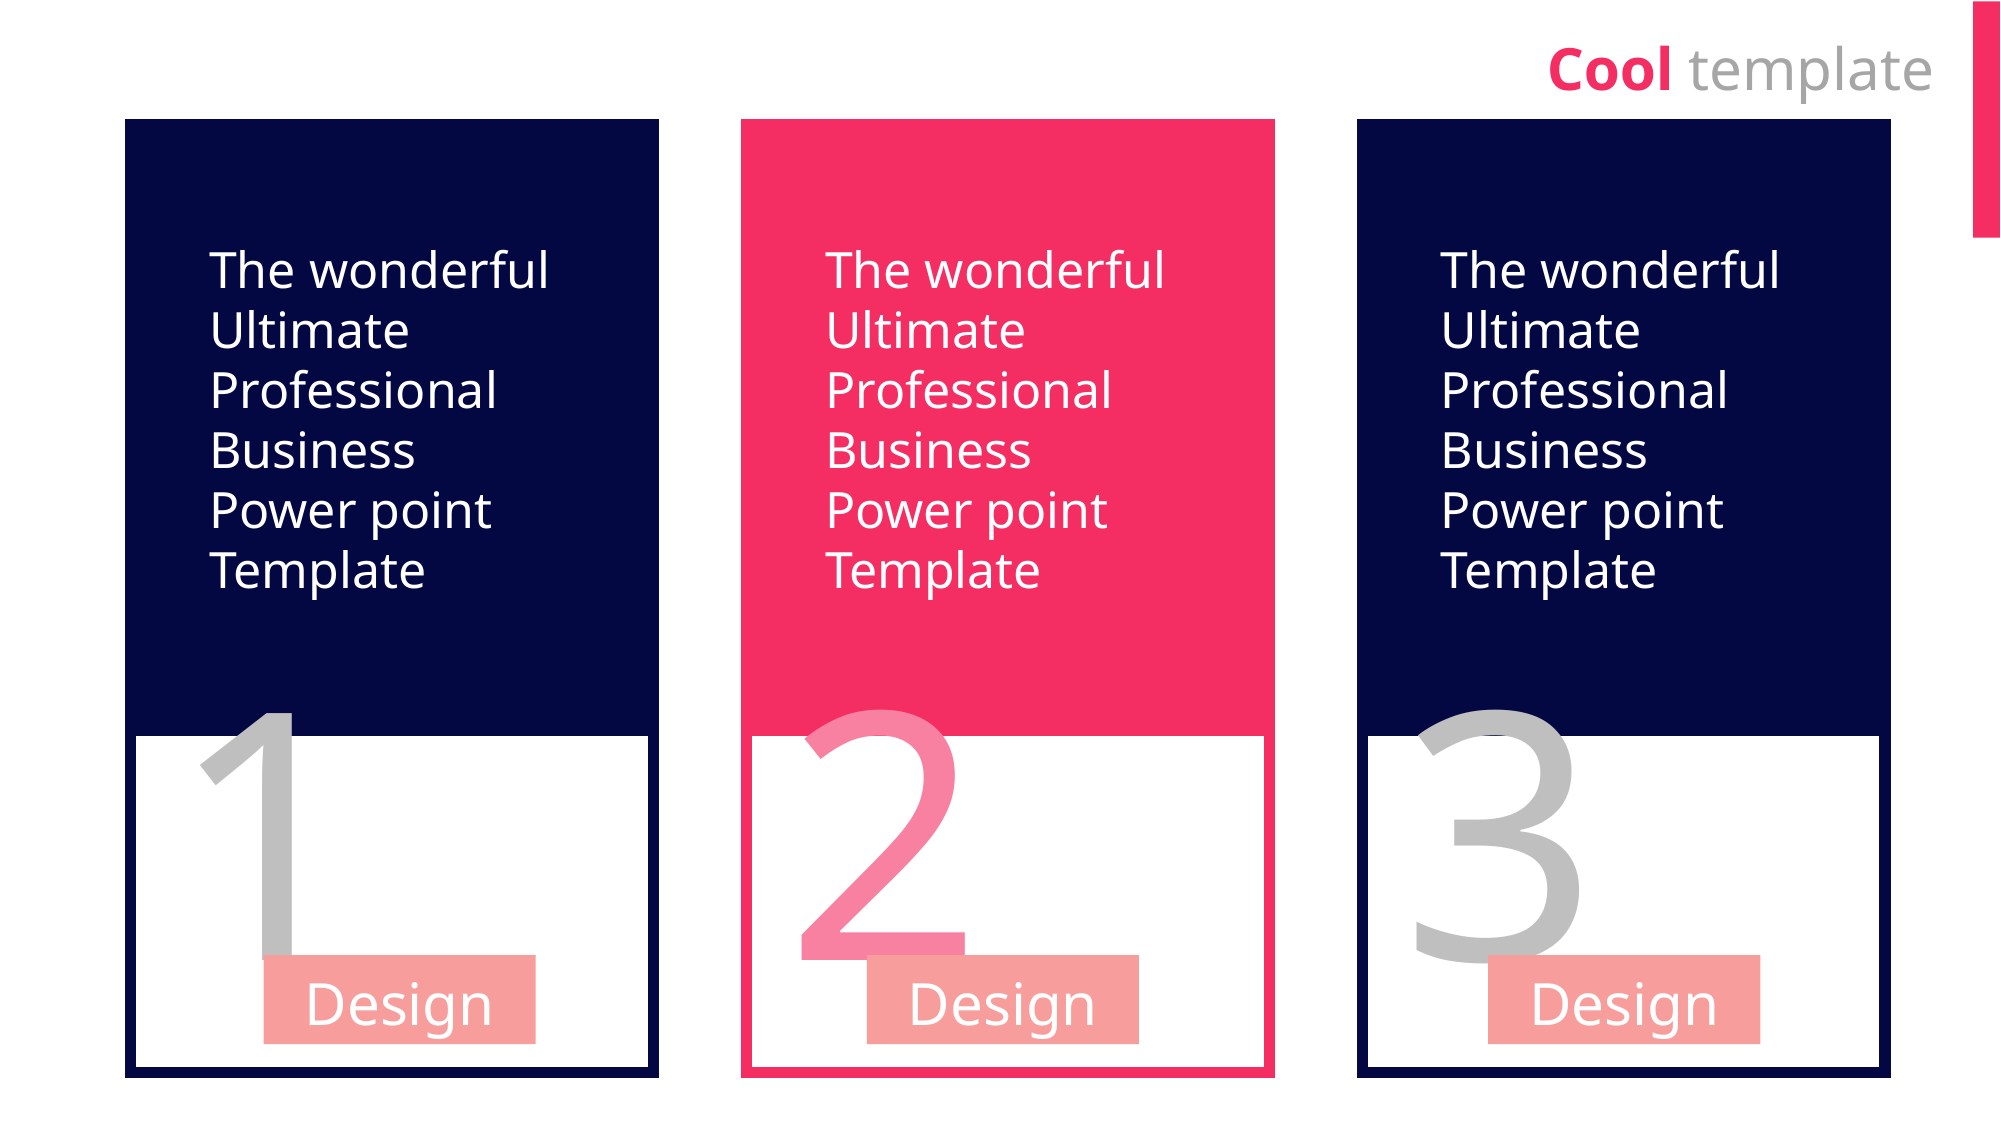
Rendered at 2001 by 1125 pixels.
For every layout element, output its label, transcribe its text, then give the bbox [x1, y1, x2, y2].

text_box The wonderful Ultimate Professional Business Power point Template [194, 231, 591, 607]
text_box Design [866, 955, 1139, 1045]
text_box [746, 124, 1270, 729]
text_box [1361, 729, 1886, 1074]
text_box The wonderful Ultimate Professional Business Power point Template [1425, 231, 1822, 607]
text_box [1972, 0, 2000, 239]
text_box 3 [1386, 607, 1614, 1038]
text_box [746, 729, 1270, 1074]
text_box 2 [770, 607, 999, 1038]
text_box Design [1488, 955, 1761, 1045]
text_box Design [263, 955, 536, 1045]
text_box [1361, 124, 1886, 729]
text_box [130, 124, 655, 729]
text_box 1 [154, 607, 383, 1038]
text_box The wonderful Ultimate Professional Business Power point Template [810, 231, 1206, 607]
text_box [130, 729, 655, 1074]
text_box Cool template [1531, 25, 1949, 110]
